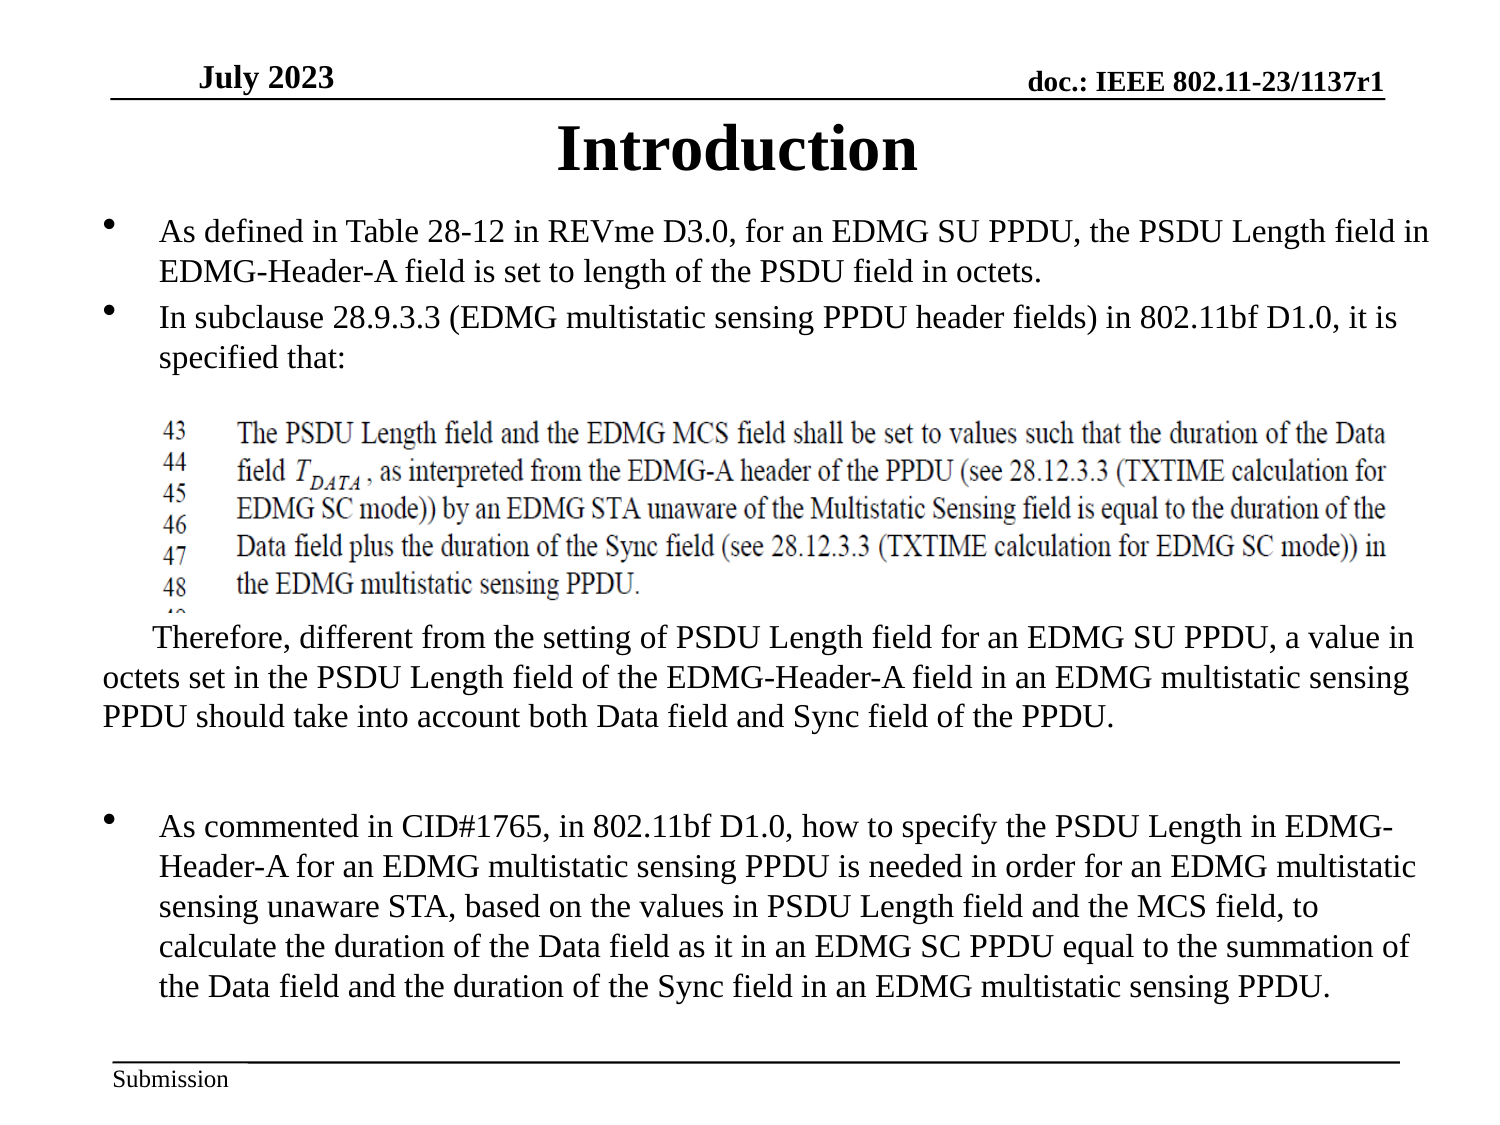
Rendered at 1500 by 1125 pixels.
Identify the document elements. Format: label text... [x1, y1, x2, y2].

title Introduction [99, 87, 1375, 200]
picture [152, 412, 1394, 613]
text_box As commented in CID#1765, in 802.11bf D1.0, how to specify the PSDU Length in EDMG-Header-A for an EDMG multistatic sensing PPDU is needed in order for an EDMG multistatic sensing unaware STA, based on the values in PSDU Length field and the MCS field, to calculate the duration of the Data field as it in an EDMG SC PPDU equal to the summation of the Data field and the duration of the Sync field in an EDMG multistatic sensing PPDU. [87, 796, 1460, 1032]
list As defined in Table 28-12 in REVme D3.0, for an EDMG SU PPDU, the PSDU Length field in EDMG-Header-A field is set to length of the PSDU field in octets. In subclause 28.9.3.3 (EDMG multistatic sensing PPDU header fields) in 802.11bf D1.0, it is specified that: Therefore, different from the setting of PSDU Length field for an EDMG SU PPDU, a value in octets set in the PSDU Length field of the EDMG-Header-A field in an EDMG multistatic sensing PPDU should take into account both Data field and Sync field of the PPDU. [87, 201, 1460, 788]
